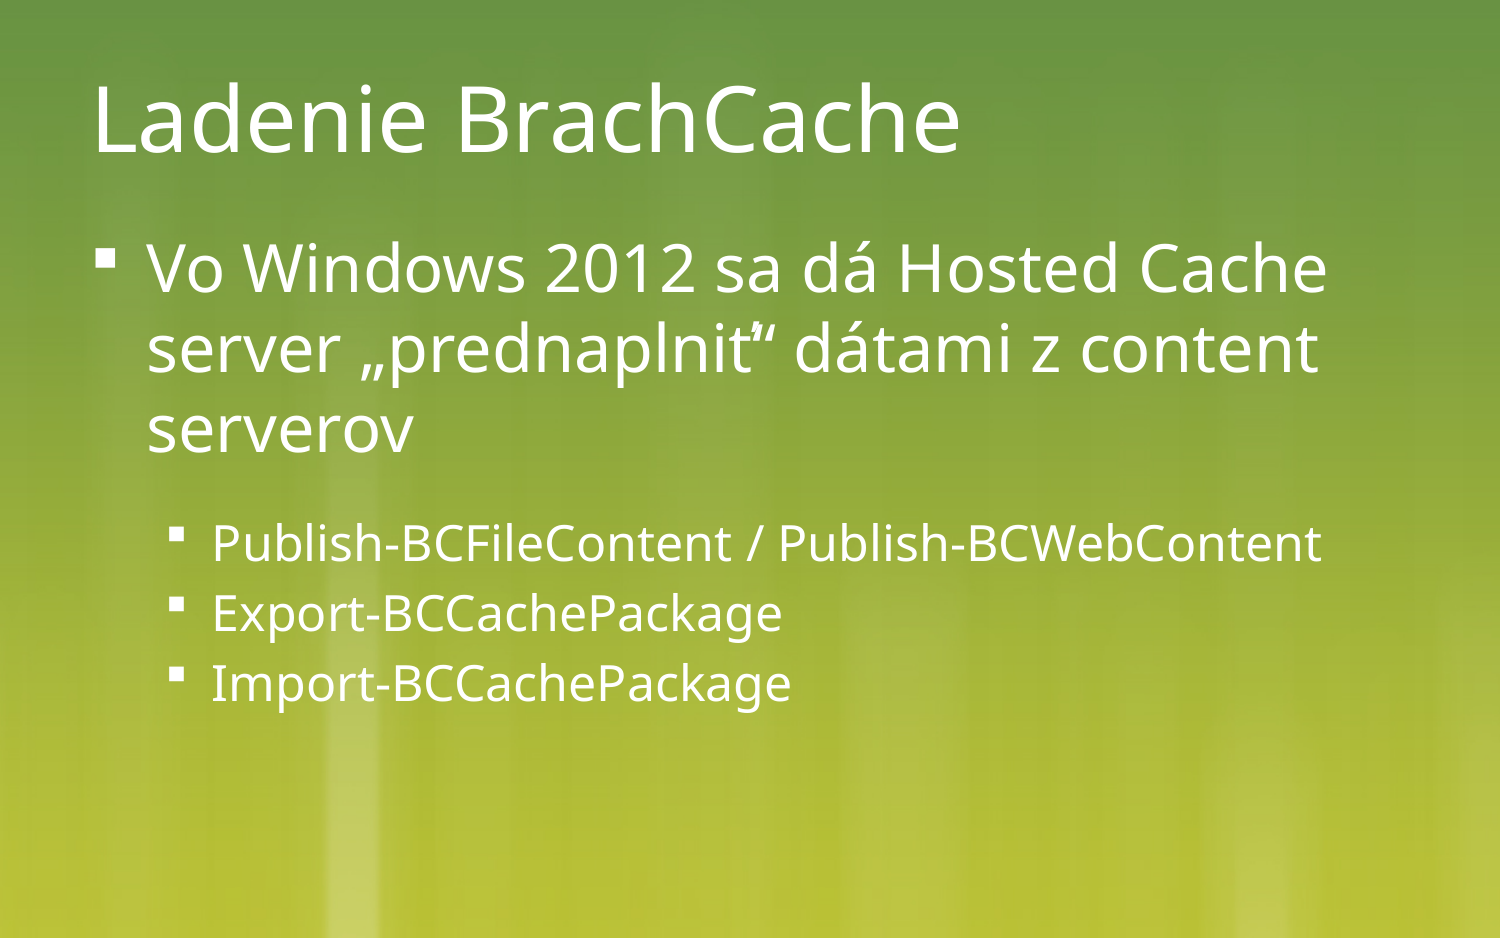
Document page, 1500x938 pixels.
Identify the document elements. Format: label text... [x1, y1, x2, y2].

list Vo Windows 2012 sa dá Hosted Cache server „prednaplniť“ dátami z content serverov Publish-BCFileContent / Publish-BCWebContent Export-BCCachePackage Import-BCCachePackage [75, 218, 1425, 838]
picture [0, 0, 1500, 938]
title Ladenie BrachCache [75, 37, 1425, 194]
